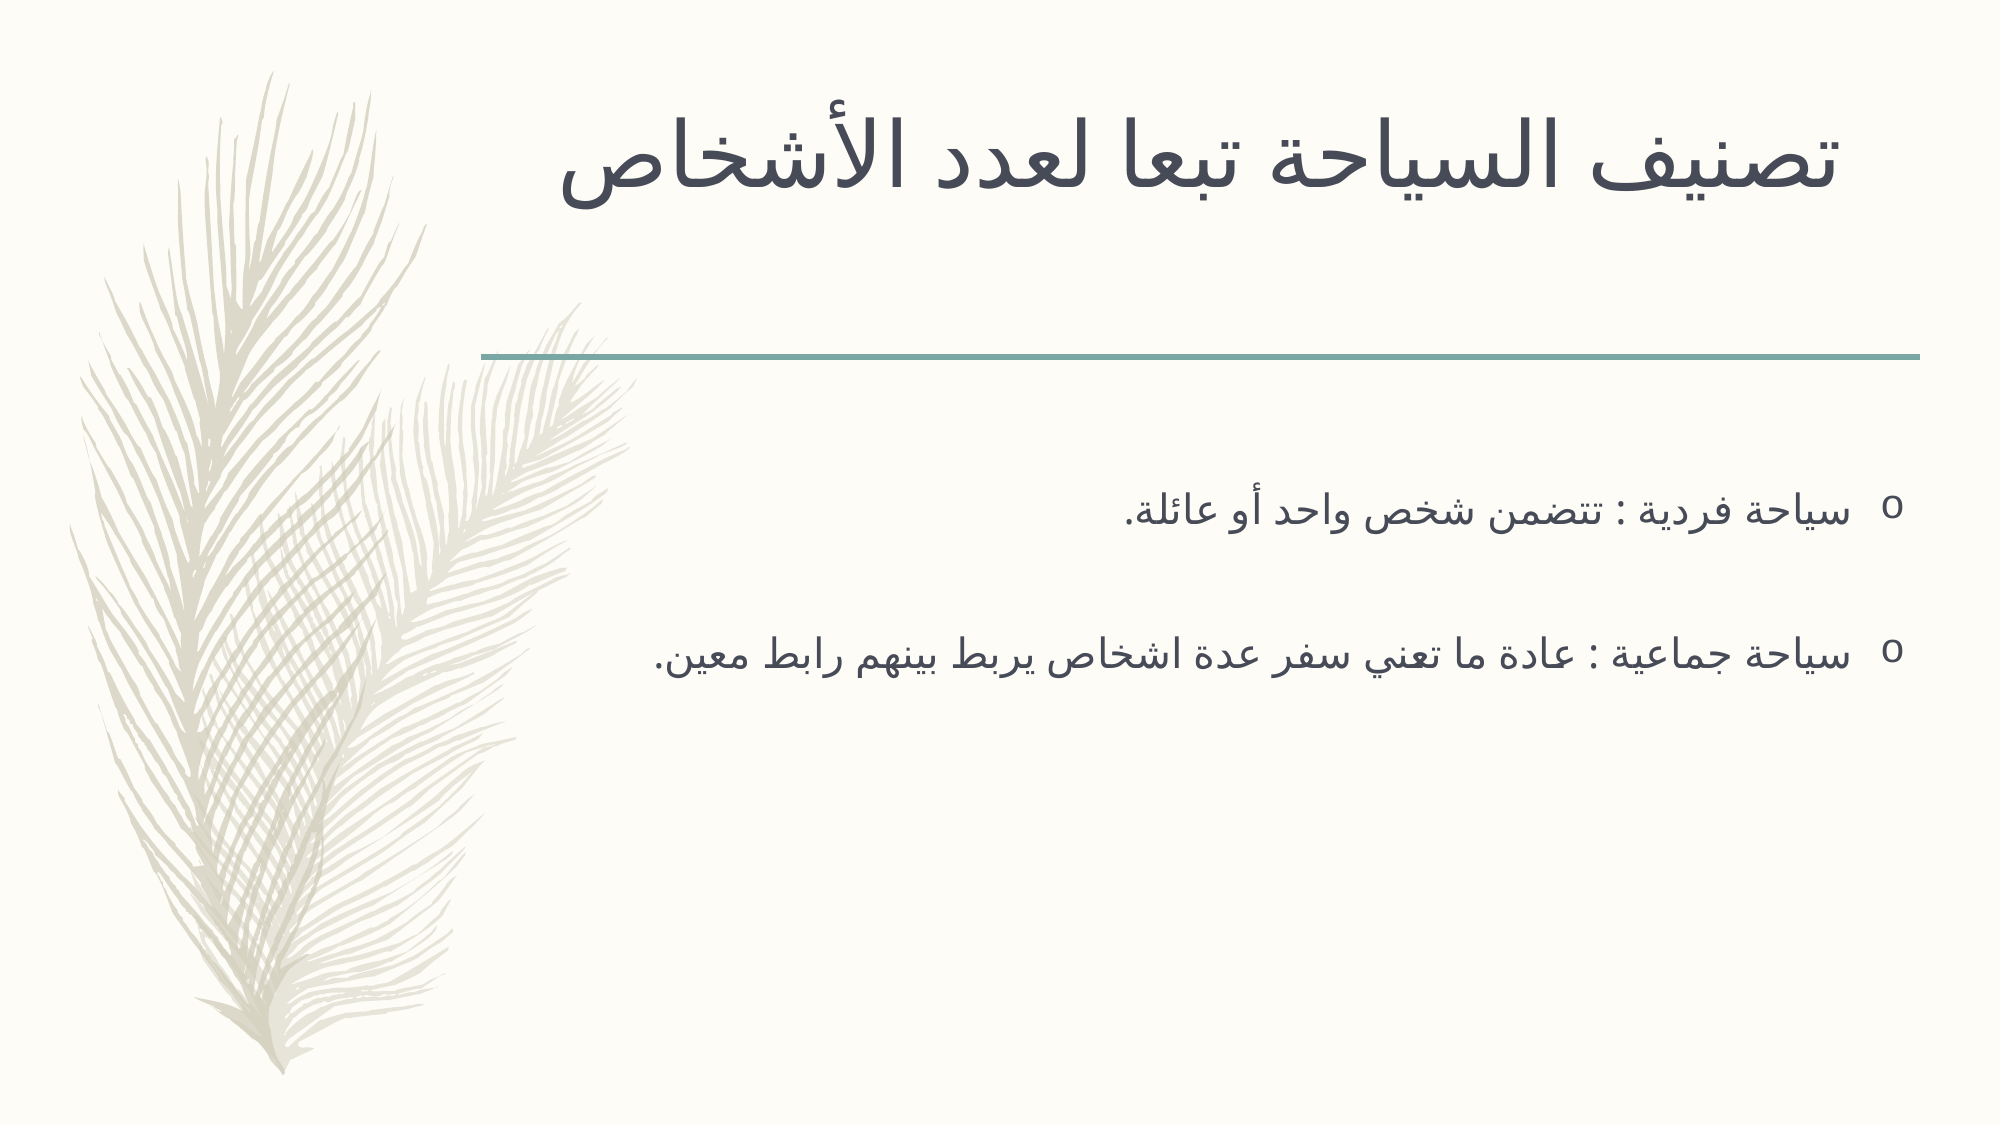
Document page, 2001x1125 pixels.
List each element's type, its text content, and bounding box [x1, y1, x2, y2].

list سياحة فردية : تتضمن شخص واحد أو عائلة. سياحة جماعية : عادة ما تعني سفر عدة اشخاص يربط بينهم رابط معين. [61, 399, 1920, 999]
title تصنيف السياحة تبعا لعدد الأشخاص [481, 93, 1920, 350]
